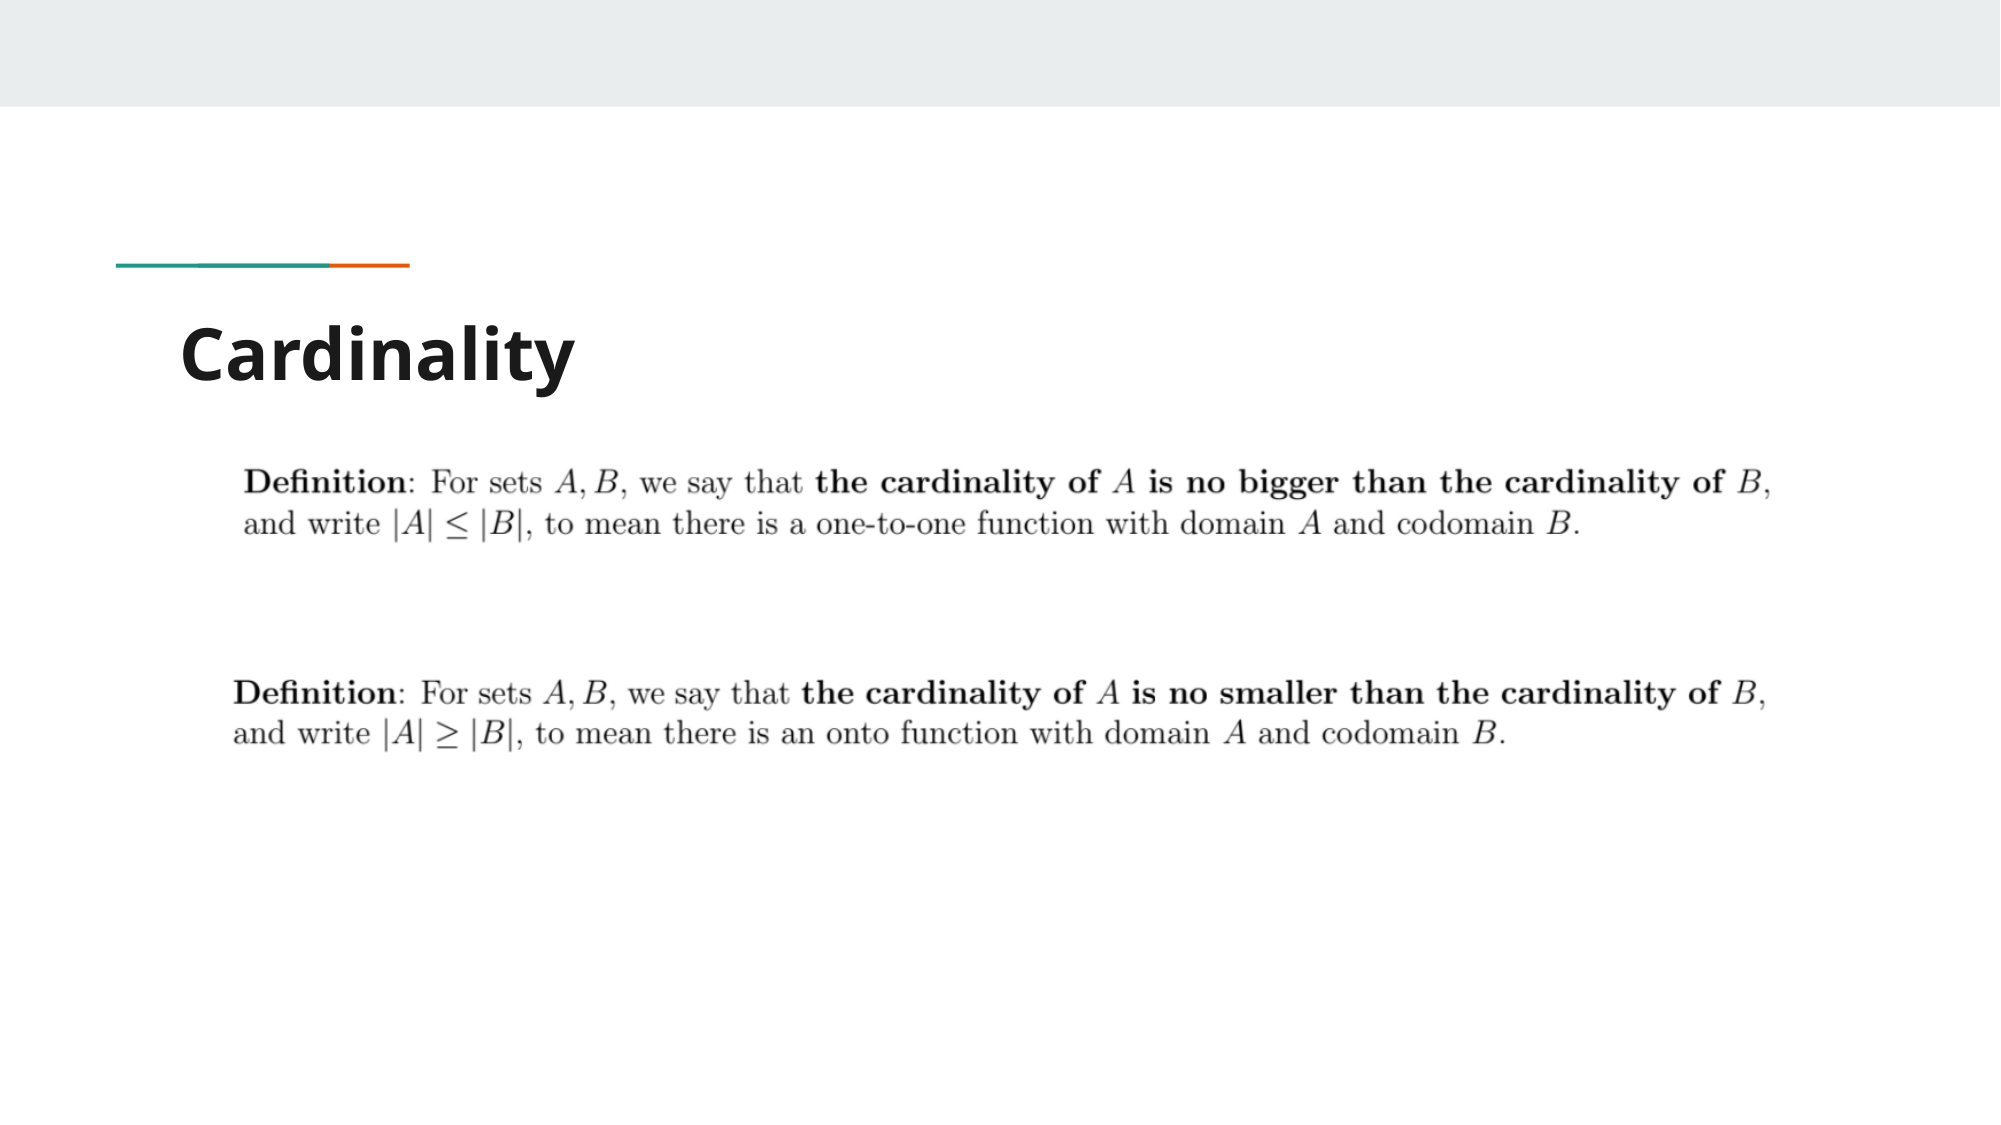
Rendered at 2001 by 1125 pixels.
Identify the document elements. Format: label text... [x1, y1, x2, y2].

picture [218, 446, 1794, 564]
title Cardinality [159, 288, 1842, 406]
picture [212, 665, 1788, 774]
